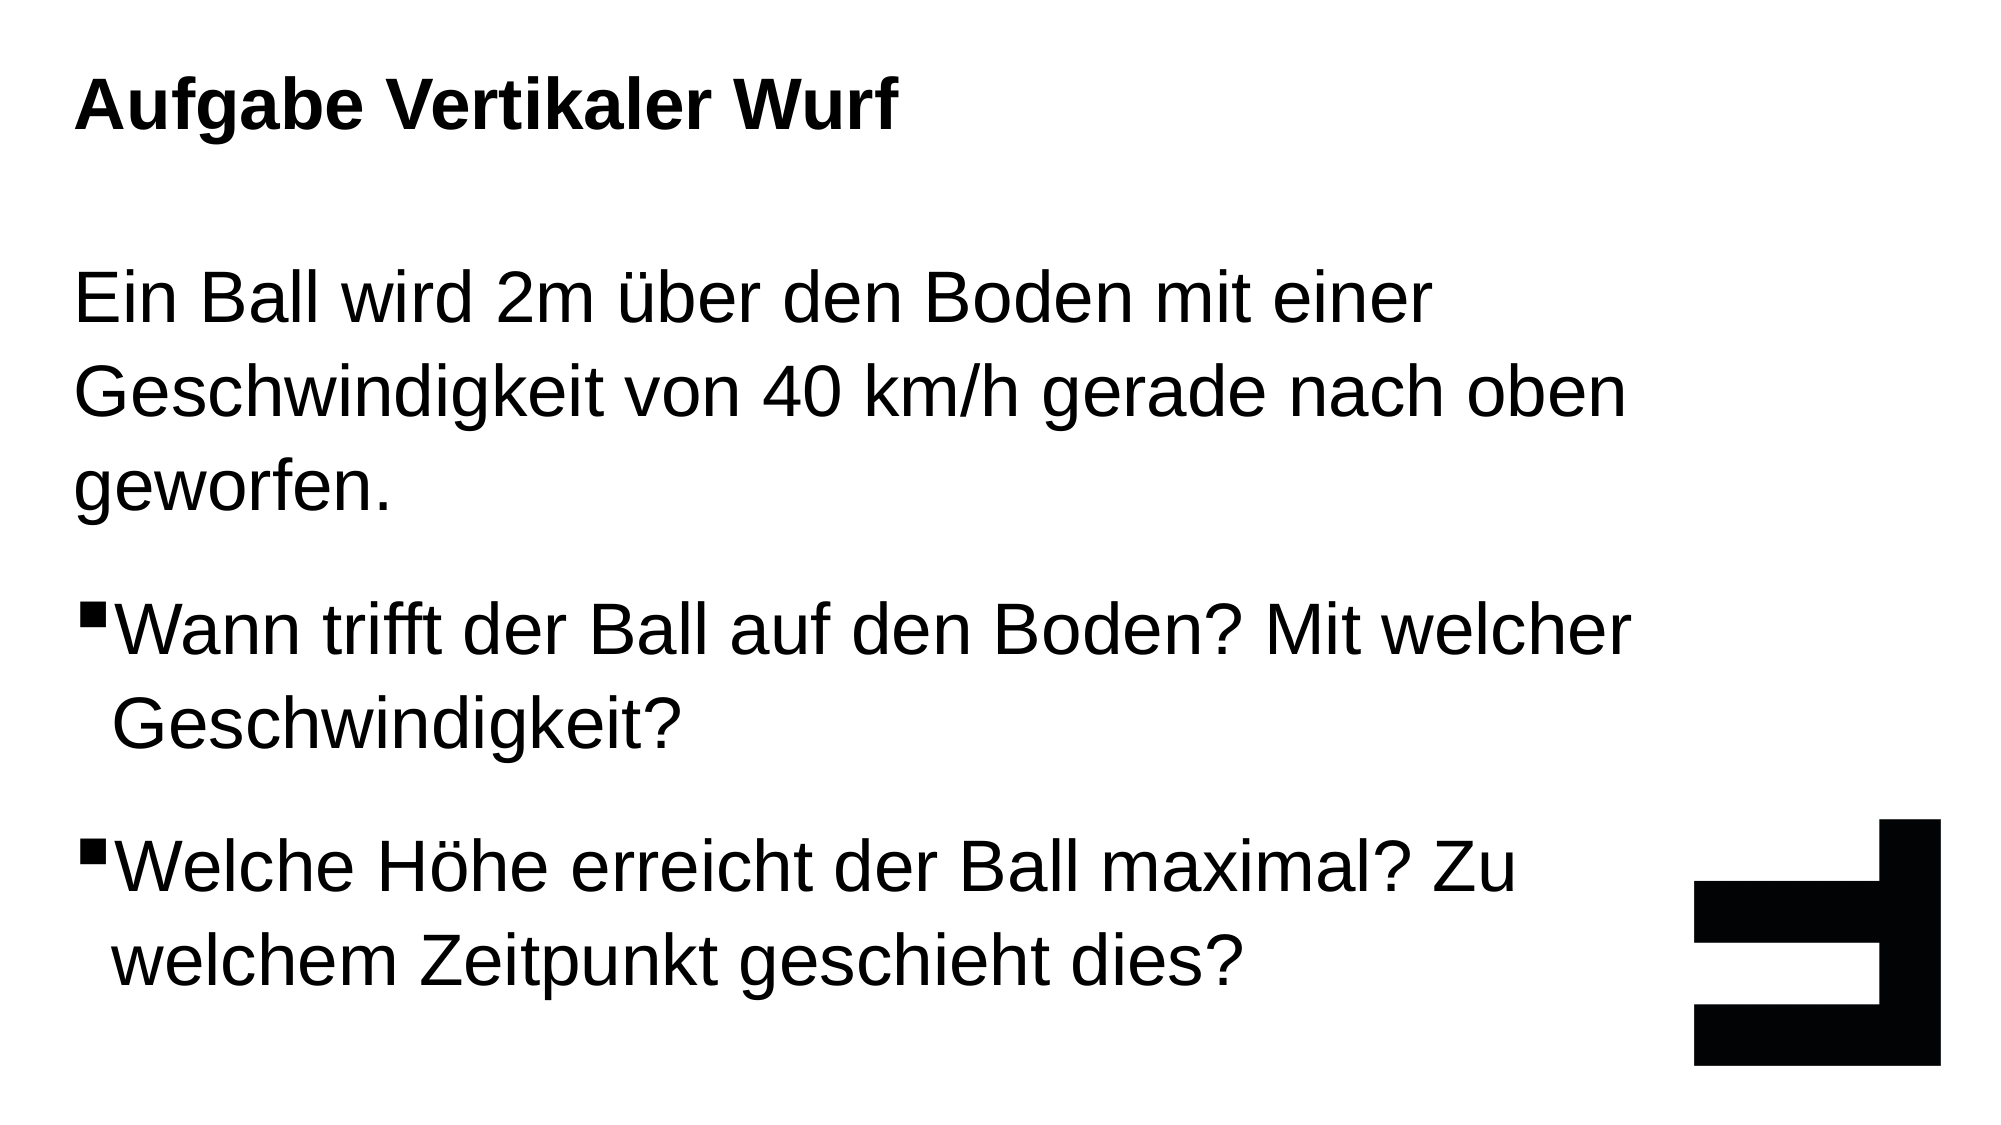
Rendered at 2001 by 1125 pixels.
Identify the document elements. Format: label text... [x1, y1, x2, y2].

list Ein Ball wird 2m über den Boden mit einer Geschwindigkeit von 40 km/h gerade nach oben geworfen. Wann trifft der Ball auf den Boden? Mit welcher Geschwindigkeit? Welche Höhe erreicht der Ball maximal? Zu welchem Zeitpunkt geschieht dies? [59, 236, 1670, 1096]
picture [1694, 819, 1941, 1066]
list Aufgabe Vertikaler Wurf [59, 59, 992, 195]
